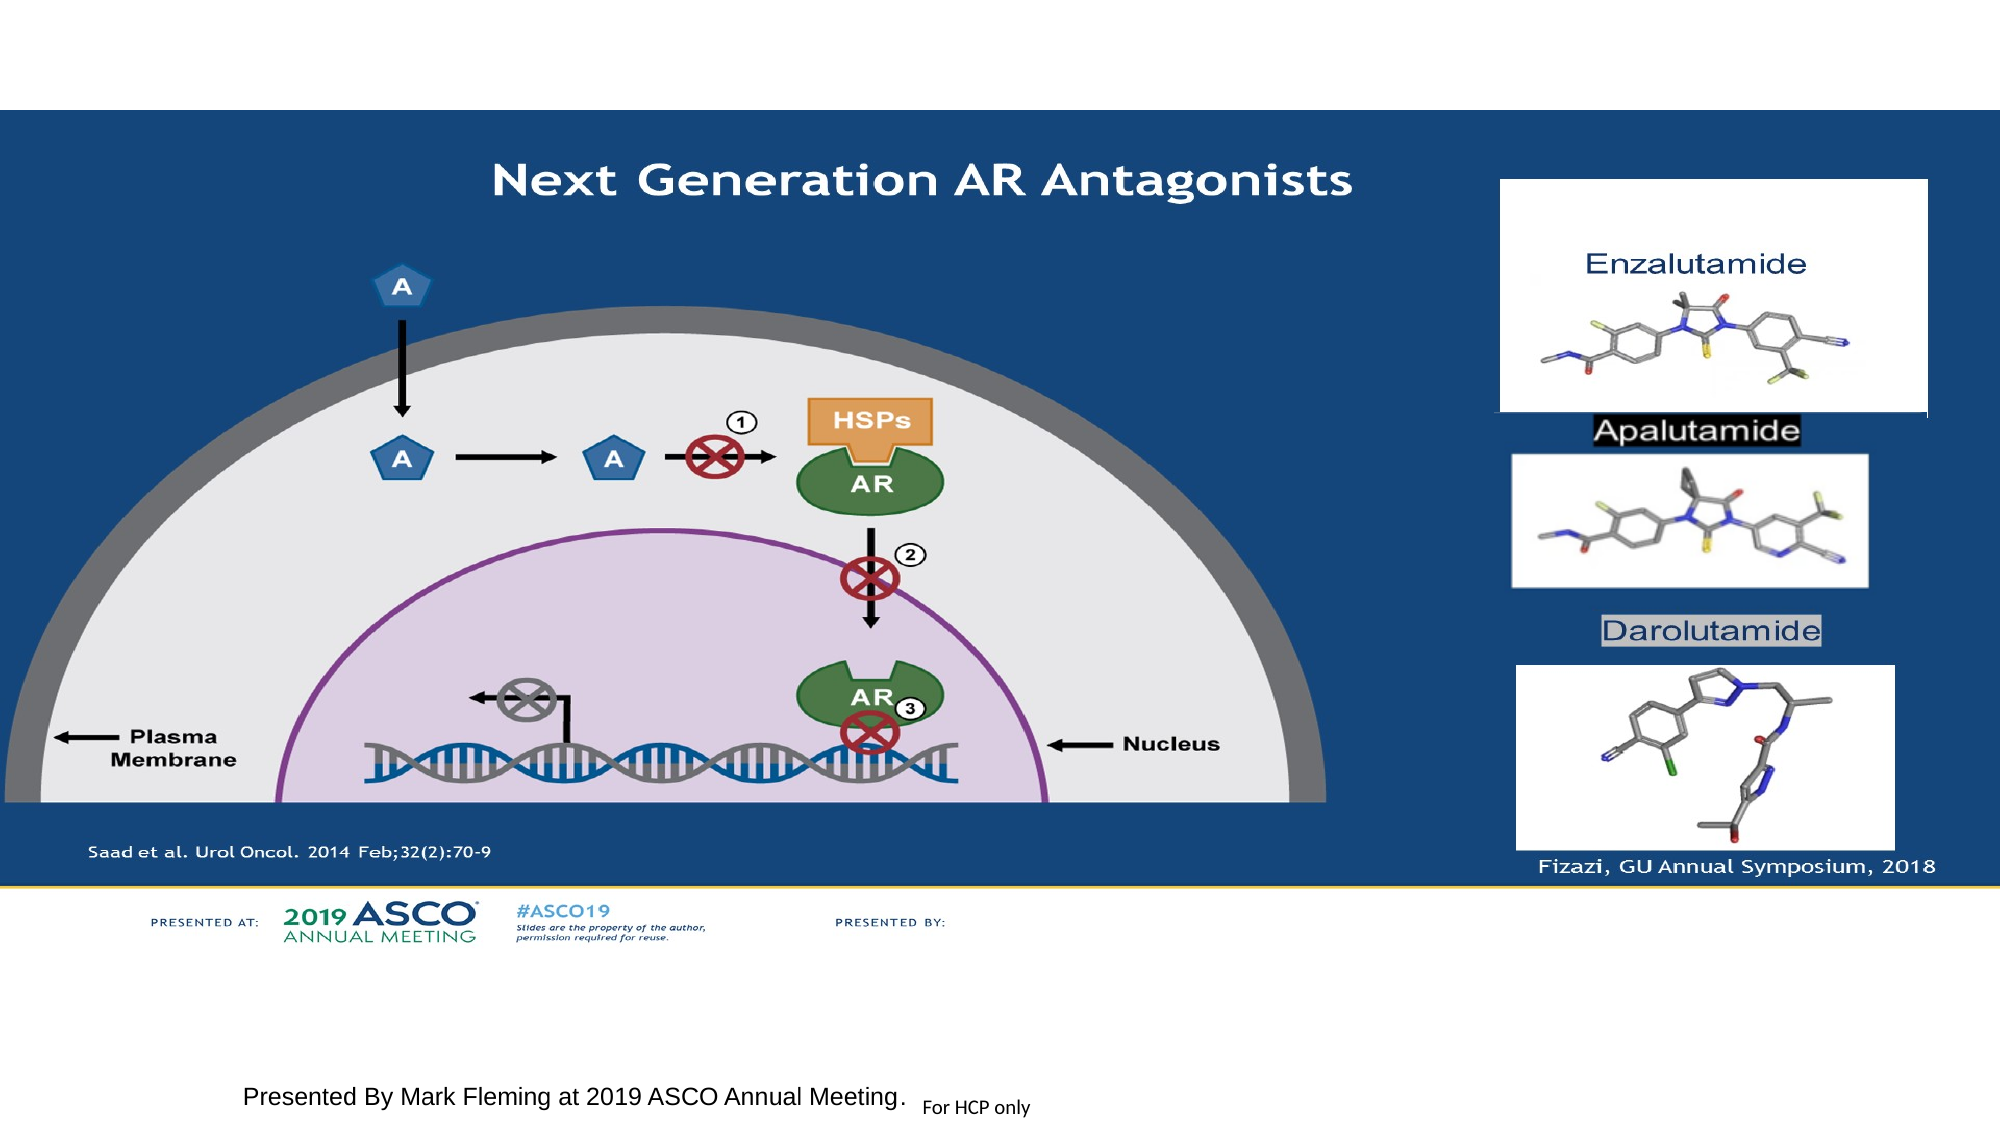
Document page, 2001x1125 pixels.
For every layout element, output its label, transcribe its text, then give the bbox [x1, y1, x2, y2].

text_box For HCP only [857, 1086, 1096, 1125]
text_box Presented By Mark Fleming at 2019 ASCO Annual Meeting. [39, 1062, 1111, 1125]
picture [0, 110, 2000, 954]
